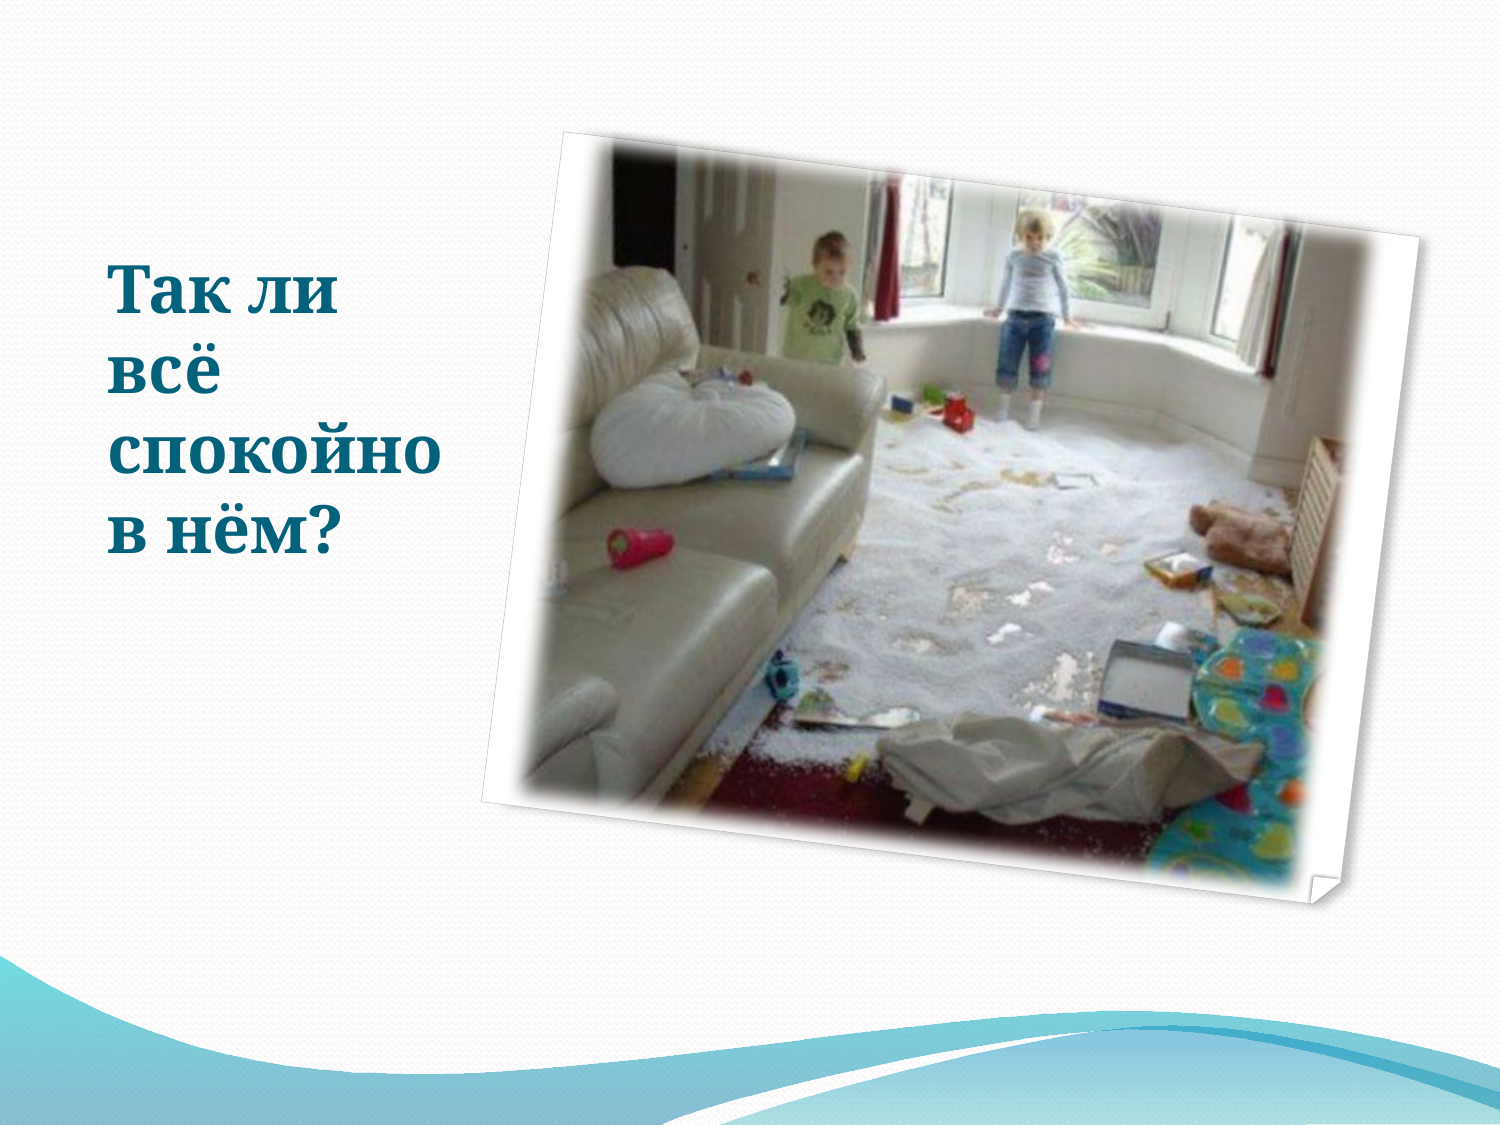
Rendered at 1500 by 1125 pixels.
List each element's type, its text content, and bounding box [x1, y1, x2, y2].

picture [536, 157, 1357, 873]
title Так ли всё спокойно в нём? [99, 193, 463, 575]
